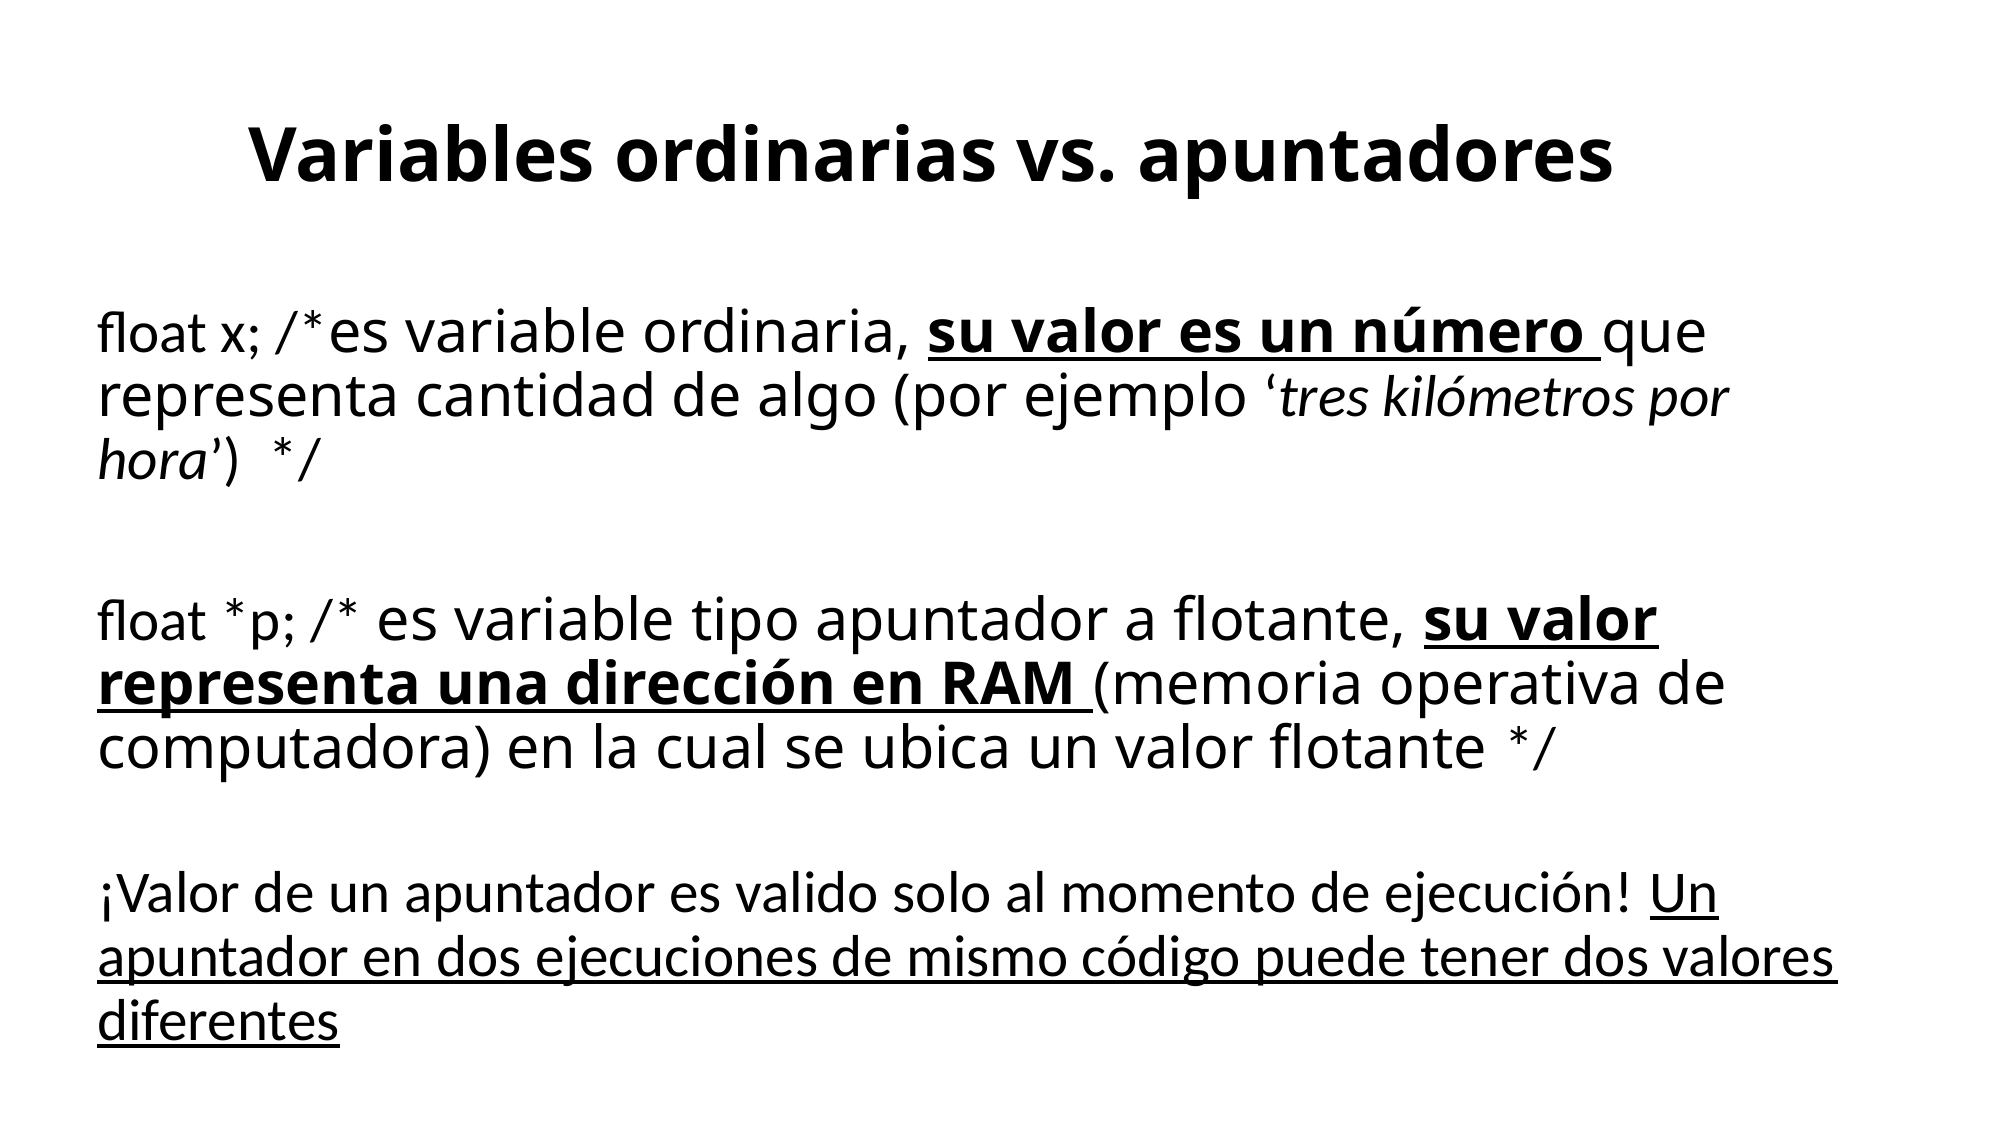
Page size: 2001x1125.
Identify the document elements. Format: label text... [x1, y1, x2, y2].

list float x; /*es variable ordinaria, su valor es un número que representa cantidad de algo (por ejemplo ‘tres kilómetros por hora’) */ float *p; /* es variable tipo apuntador a flotante, su valor representa una dirección en RAM (memoria operativa de computadora) en la cual se ubica un valor flotante */ ¡Valor de un apuntador es valido solo al momento de ejecución! Un apuntador en dos ejecuciones de mismo código puede tener dos valores diferentes [82, 293, 1873, 1066]
title Variables ordinarias vs. apuntadores [213, 33, 1933, 281]
